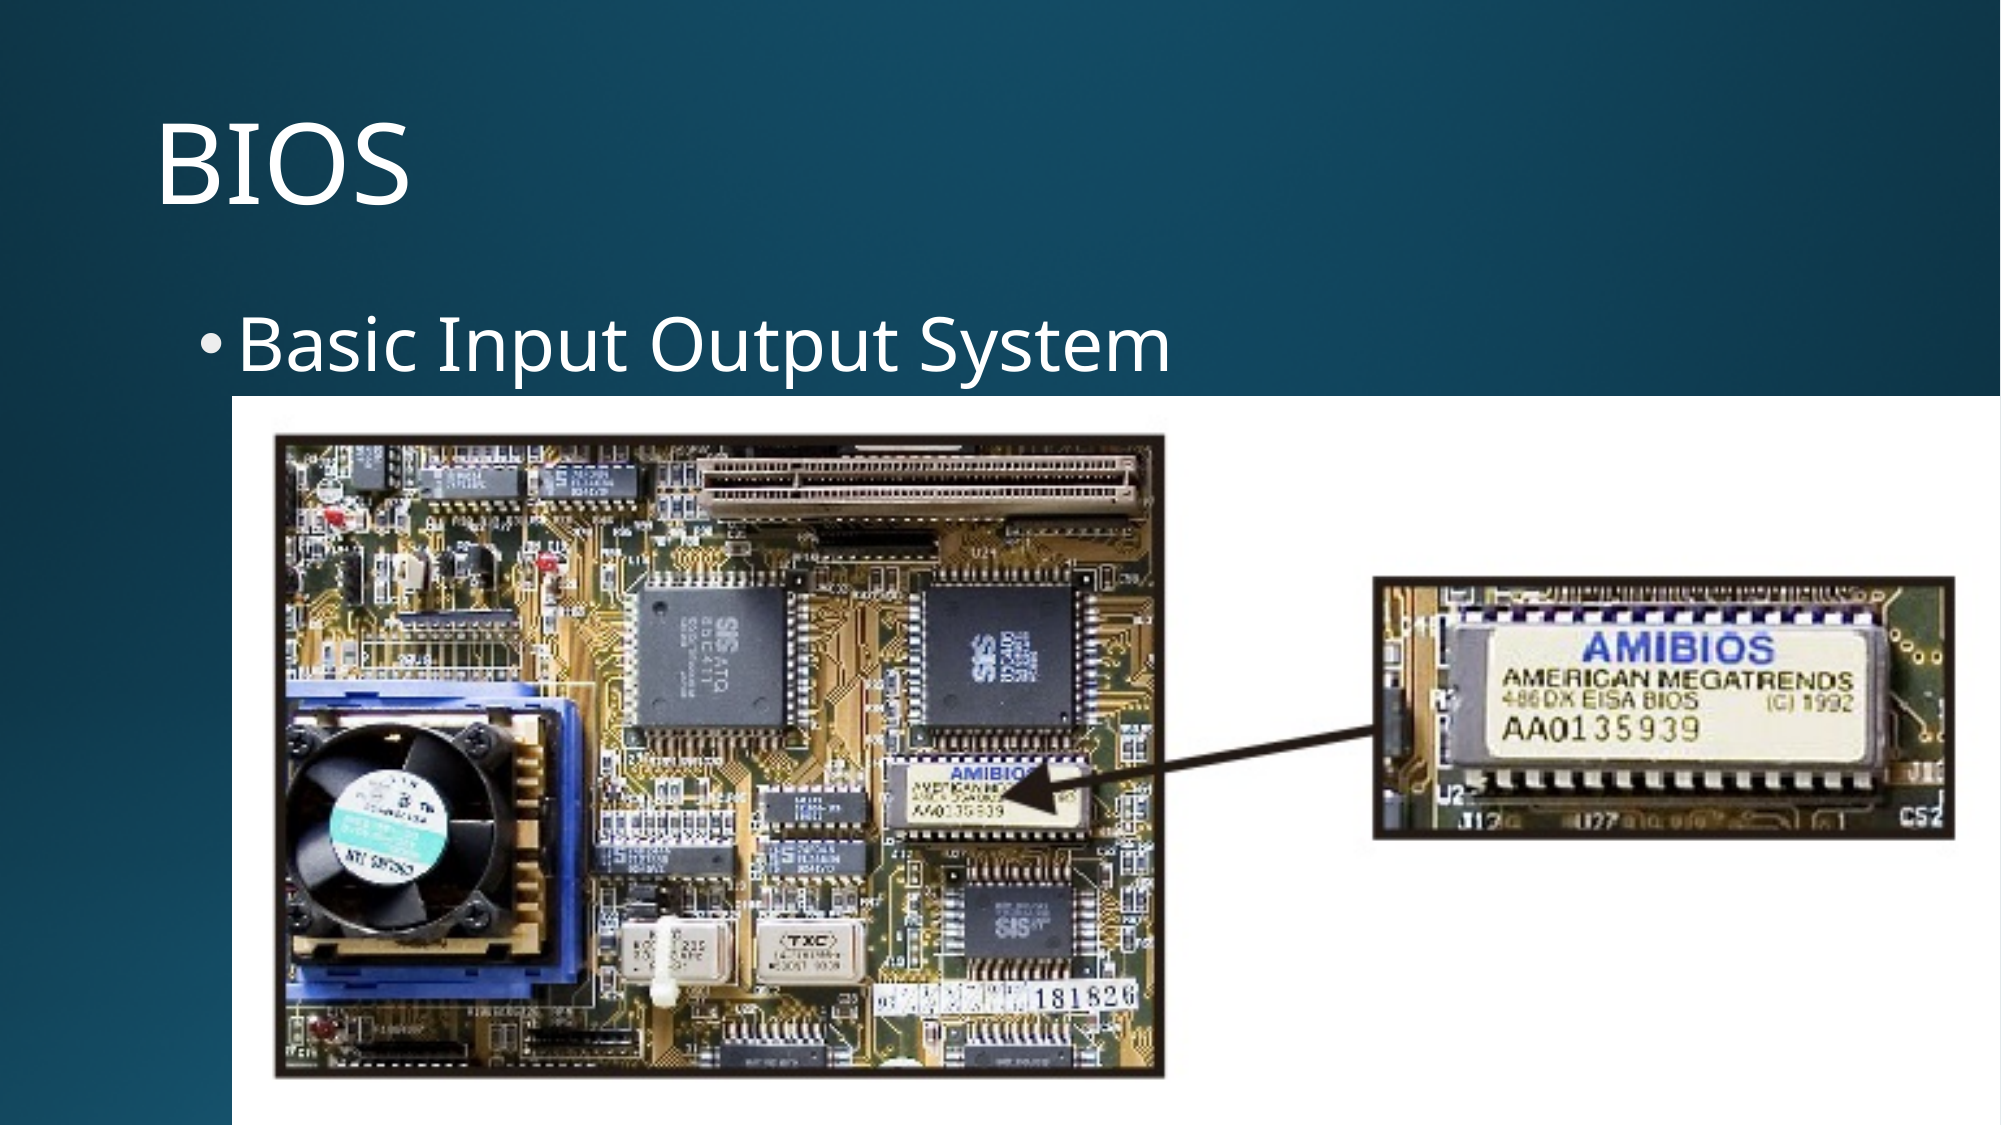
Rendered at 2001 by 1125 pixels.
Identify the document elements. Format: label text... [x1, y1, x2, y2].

title BIOS [137, 59, 1863, 278]
picture [0, 0, 2001, 1125]
list Basic Input Output System [183, 299, 1863, 1014]
